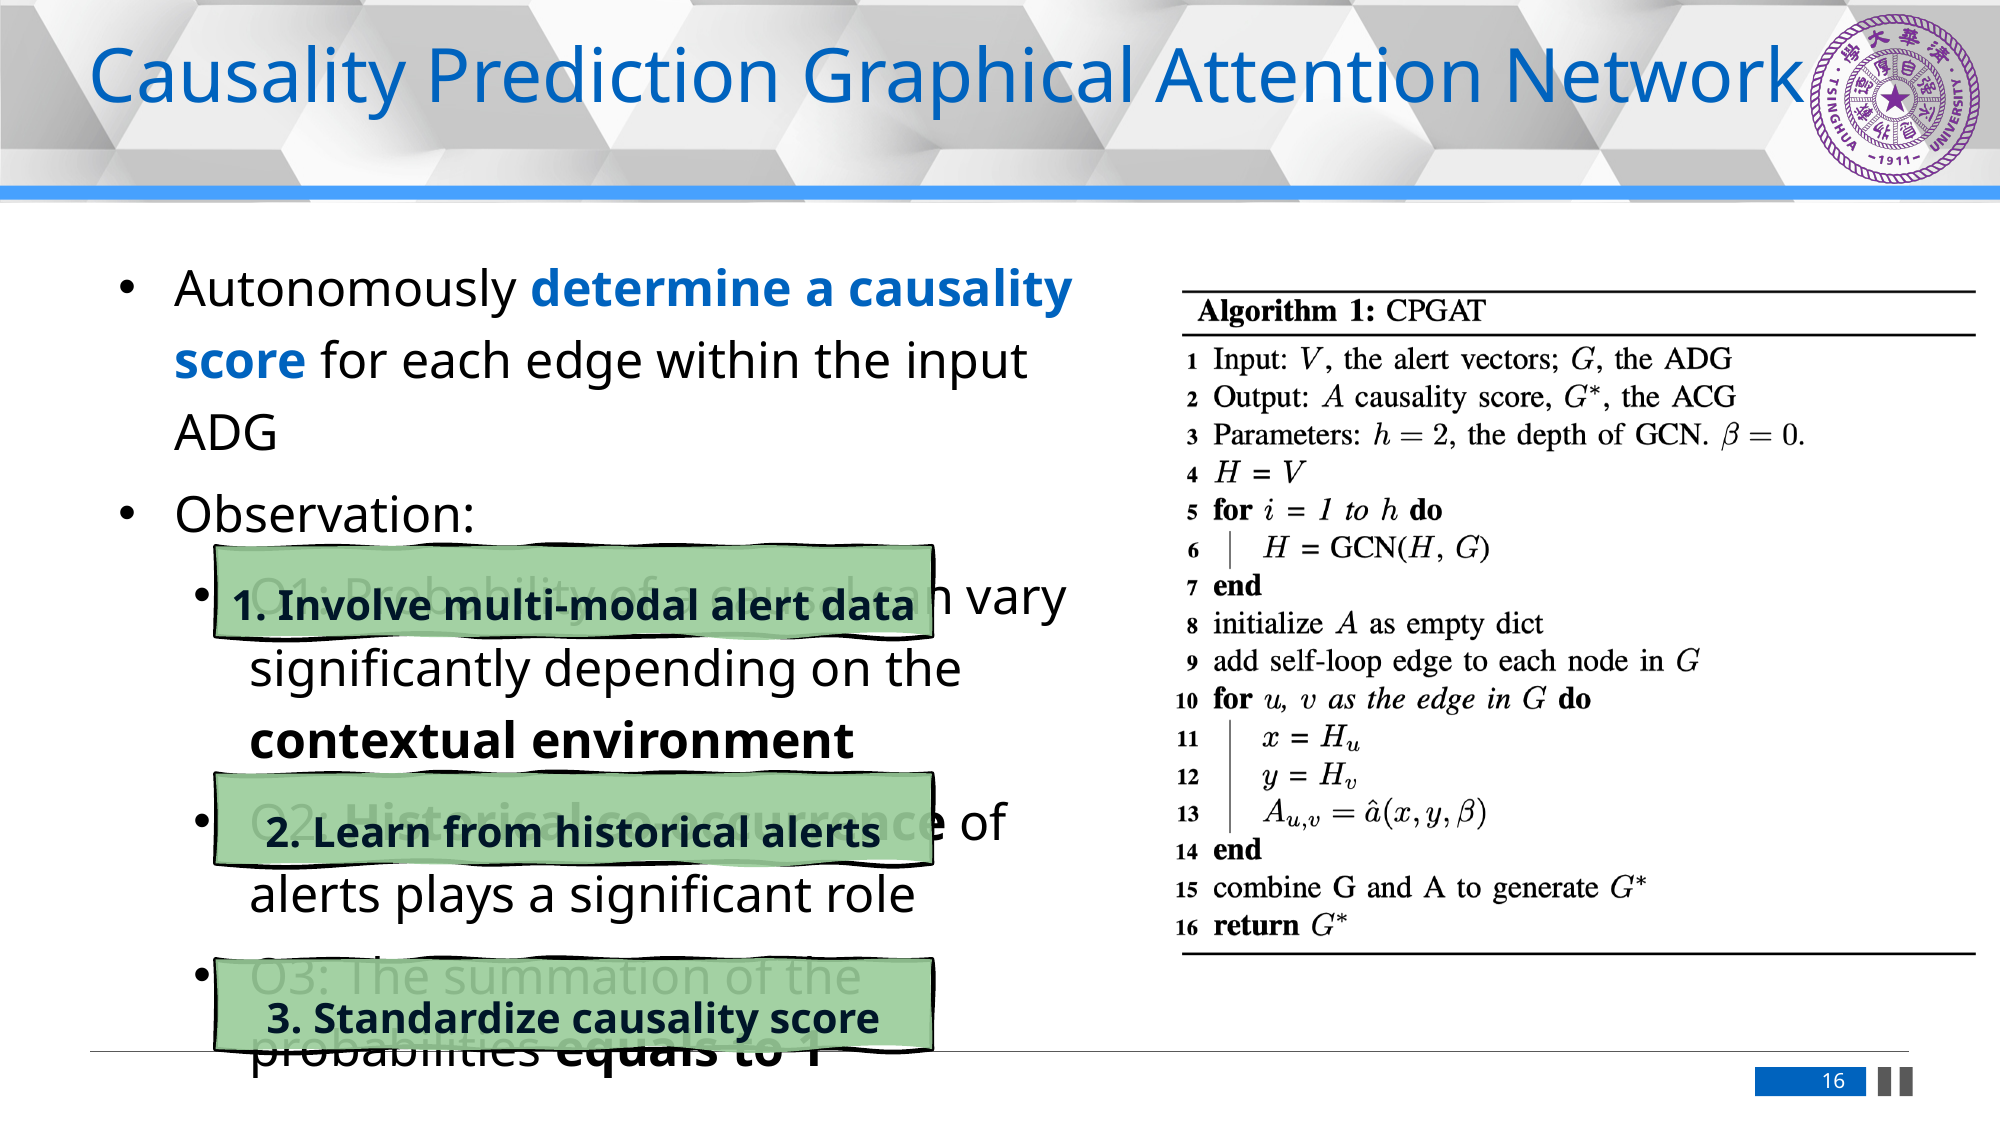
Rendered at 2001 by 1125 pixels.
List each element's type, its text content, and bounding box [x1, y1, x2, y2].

slide_number 16 [1761, 1069, 1861, 1094]
text_box 3. Standardize causality score [215, 957, 934, 1054]
text_box 1. Involve multi-modal alert data [215, 544, 934, 641]
picture [1174, 284, 1981, 974]
text_box 2. Learn from historical alerts [215, 771, 934, 868]
picture [0, 0, 2000, 185]
list Causality Prediction Graphical Attention Network [73, 30, 1901, 127]
text_box Autonomously determine a causality score for each edge within the input ADG Observation: O1: Probability of a causal can vary significantly depending on the contextual environment O2: Historical co-occurrence of alerts plays a significant role O3: The summation of the probabilities equals to 1 [73, 240, 1109, 1042]
